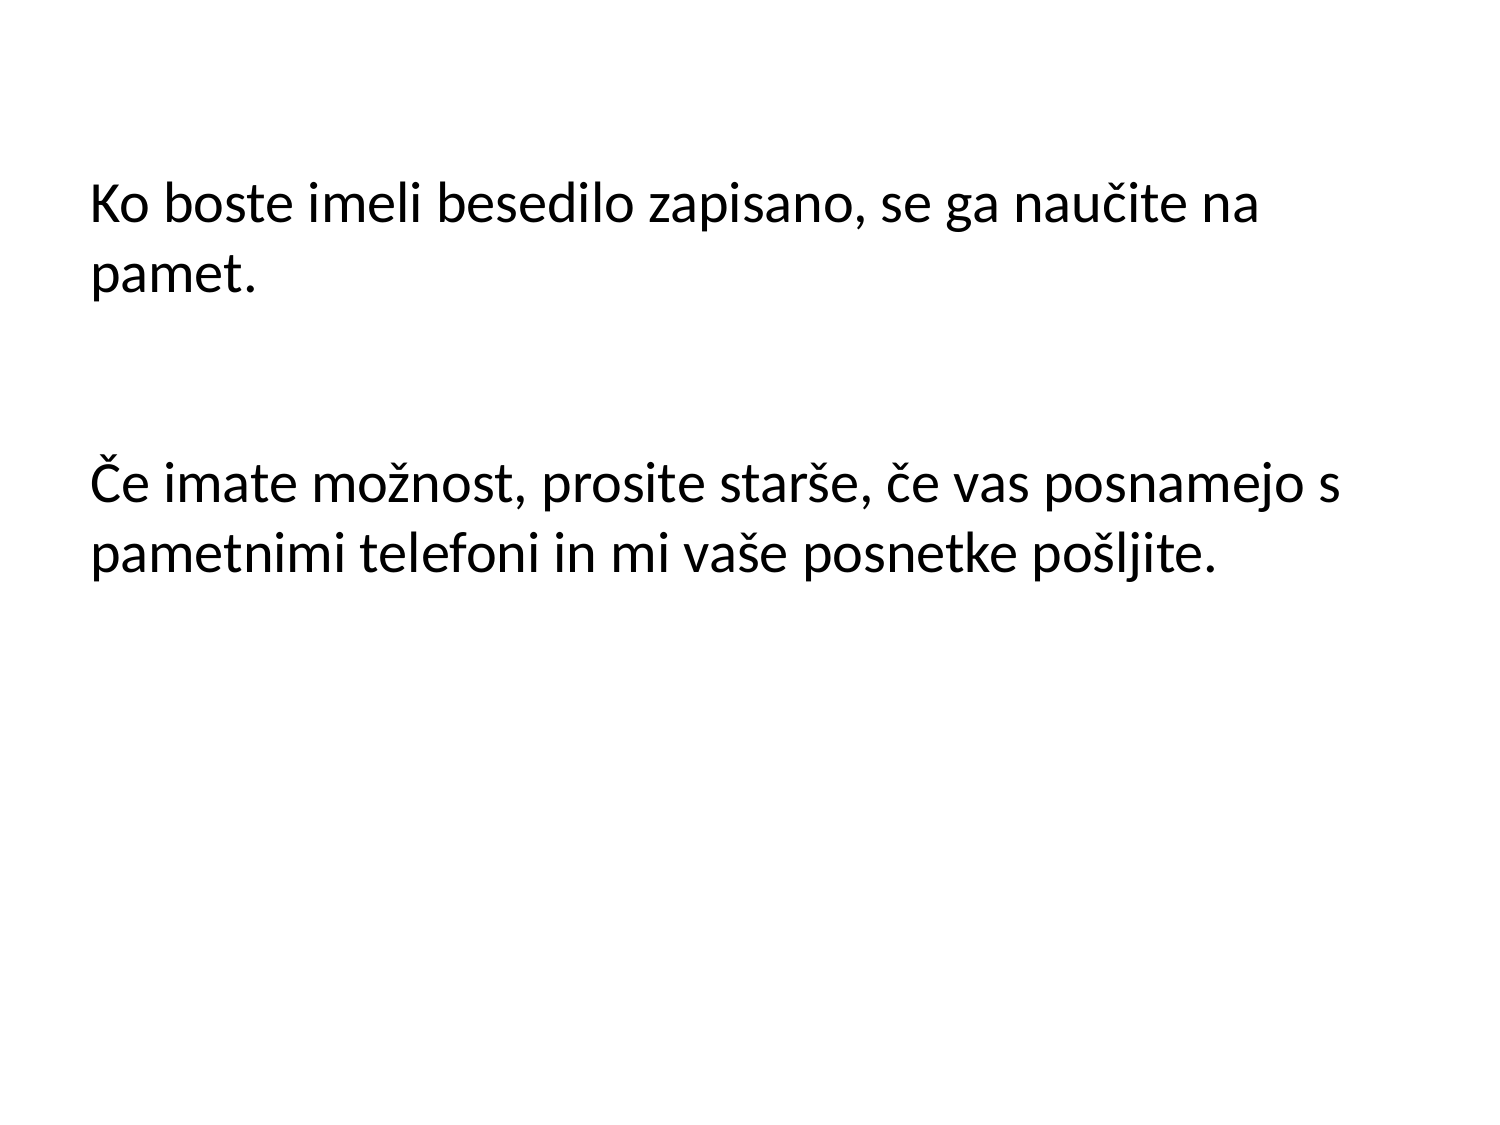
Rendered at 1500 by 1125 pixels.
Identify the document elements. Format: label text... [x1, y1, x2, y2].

title Ko boste imeli besedilo zapisano, se ga naučite na pamet. Če imate možnost, prosite starše, če vas posnamejo s pametnimi telefoni in mi vaše posnetke pošljite. [75, 45, 1425, 634]
